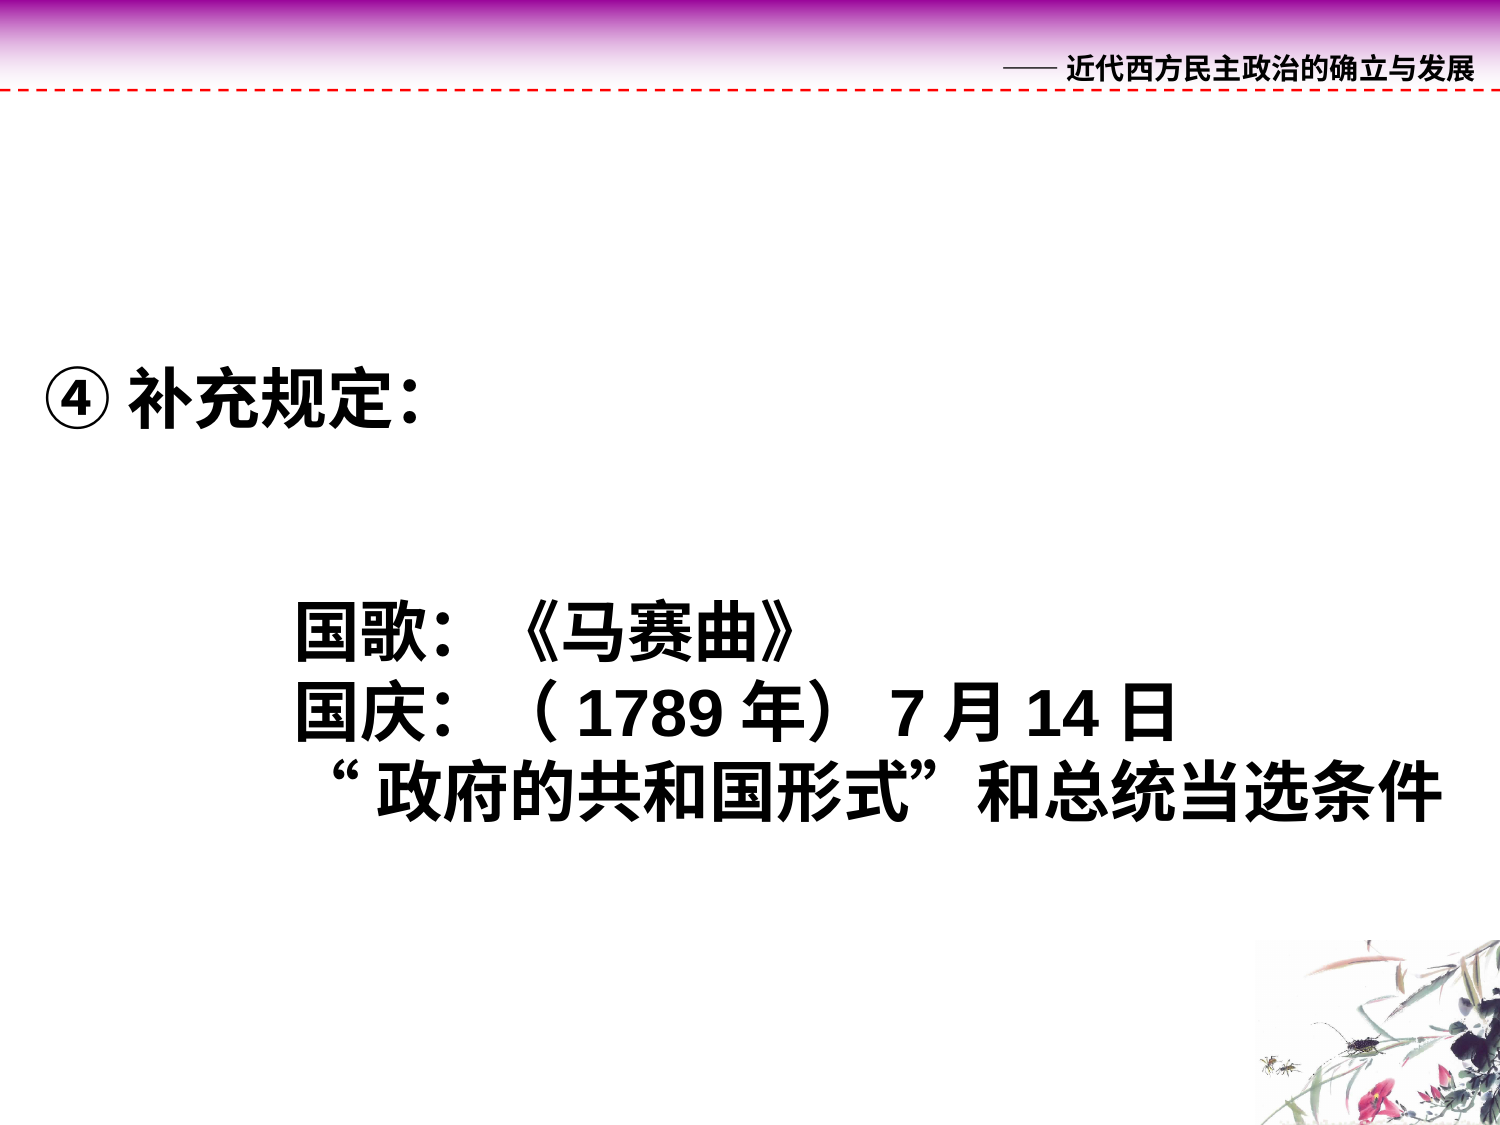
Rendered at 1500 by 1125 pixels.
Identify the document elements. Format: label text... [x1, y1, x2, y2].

picture [1255, 940, 1500, 1125]
text_box ④补充规定： [29, 349, 597, 445]
text_box 国歌：《马赛曲》 国庆：（1789年）7月14日 “政府的共和国形式”和总统当选条件 [278, 582, 1459, 918]
